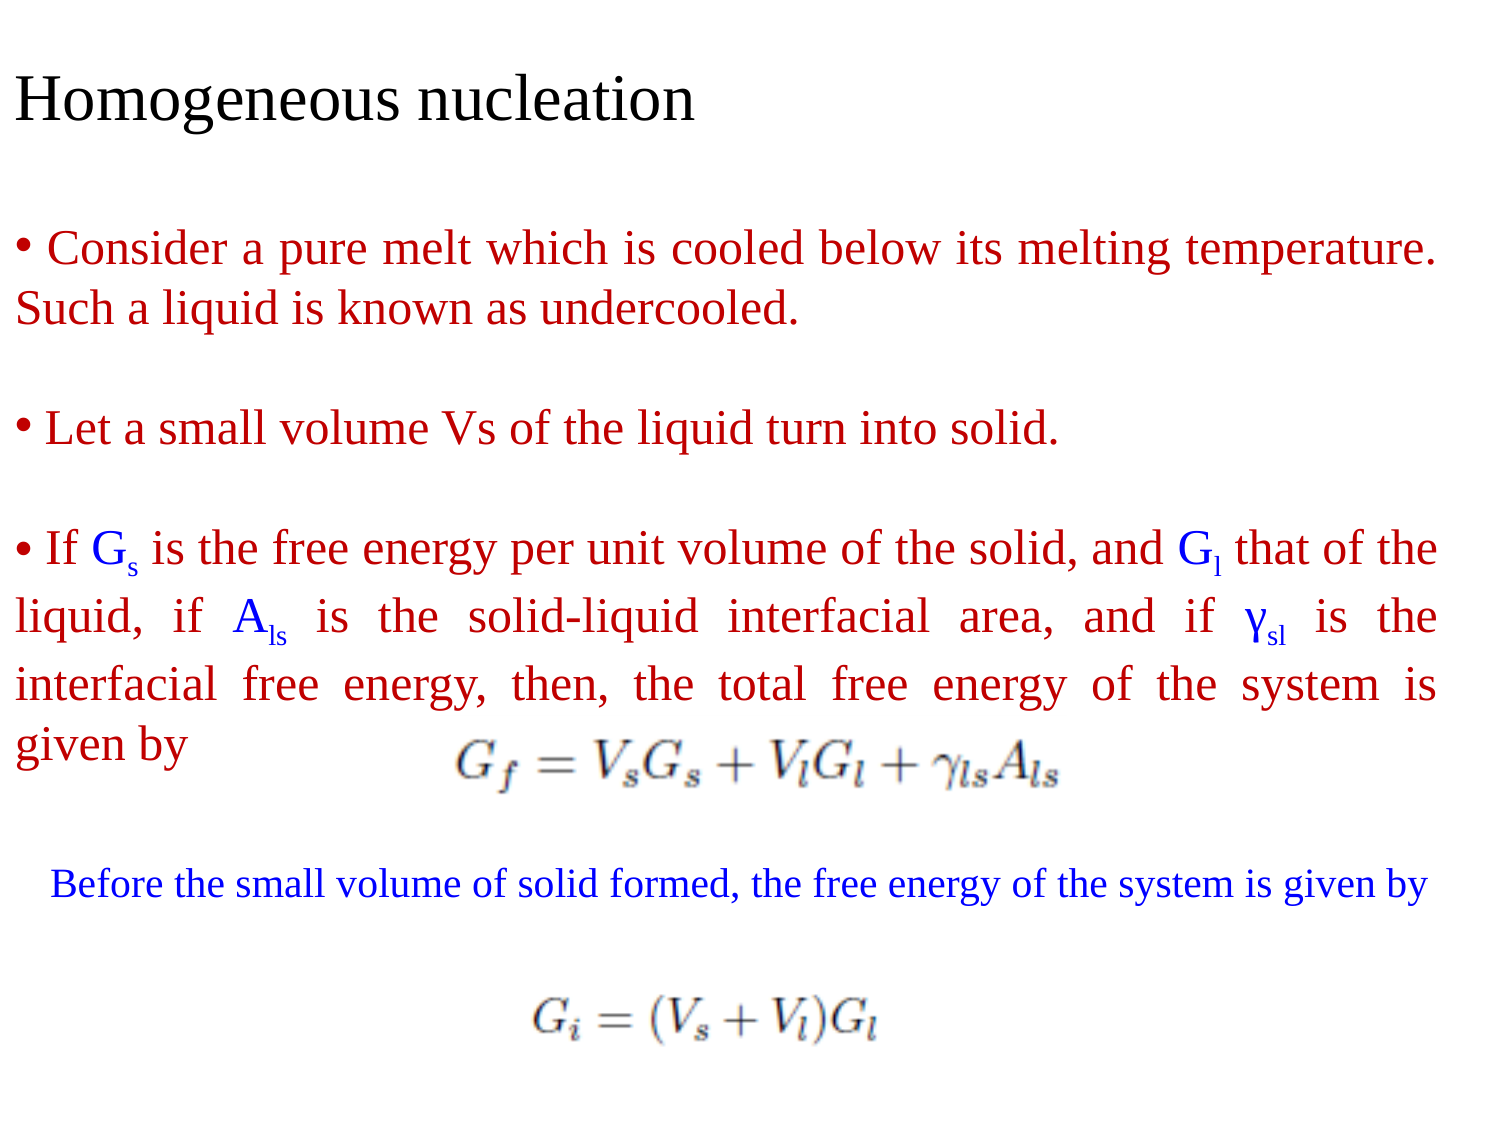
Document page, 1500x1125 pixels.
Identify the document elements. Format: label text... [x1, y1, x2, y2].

picture [436, 714, 1067, 821]
text_box Homogeneous nucleation Consider a pure melt which is cooled below its melting temperature. Such a liquid is known as undercooled. Let a small volume Vs of the liquid turn into solid. If Gs is the free energy per unit volume of the solid, and Gl that of the liquid, if Als is the solid-liquid interfacial area, and if γsl is the interfacial free energy, then, the total free energy of the system is given by [0, 46, 1453, 778]
picture [503, 969, 898, 1055]
text_box Before the small volume of solid formed, the free energy of the system is given by [35, 848, 1454, 914]
